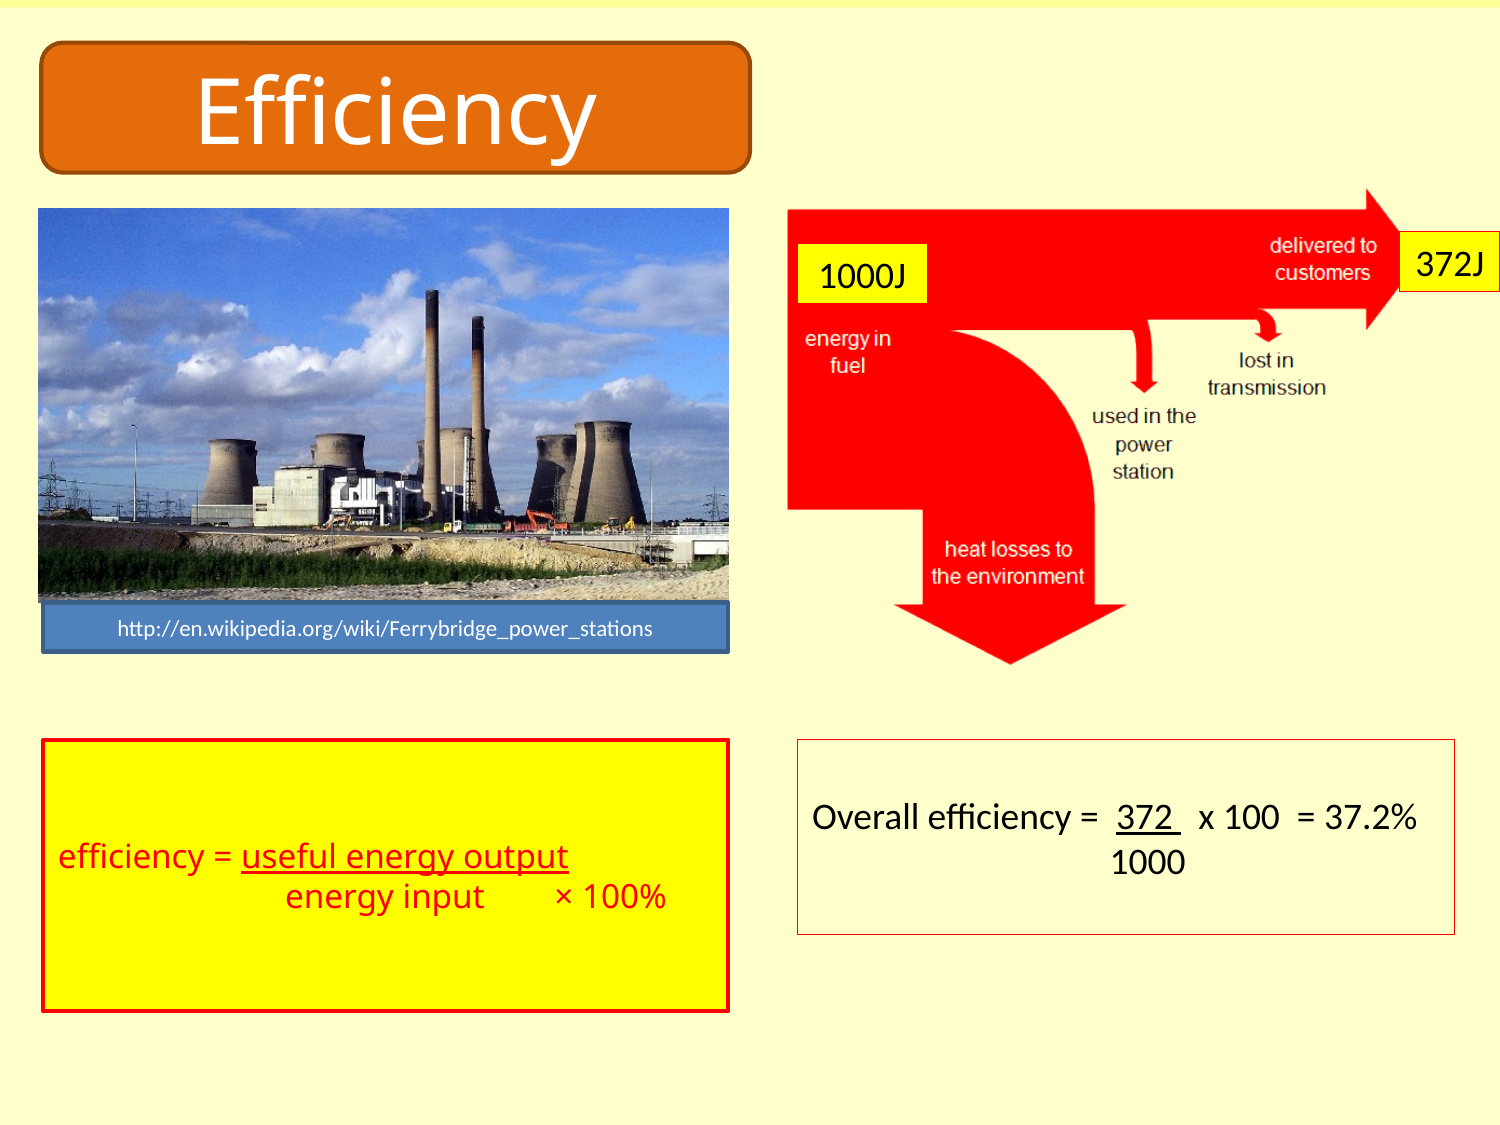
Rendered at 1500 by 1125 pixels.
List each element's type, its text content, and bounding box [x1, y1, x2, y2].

picture [38, 207, 729, 603]
picture [749, 183, 1455, 670]
text_box efficiency = useful energy output energy input × 100% [41, 738, 730, 1013]
text_box Efficiency [39, 40, 753, 175]
text_box Overall efficiency = 372 x 100 = 37.2% 1000 [797, 739, 1455, 935]
text_box 372J [1458, 231, 1500, 292]
text_box http://en.wikipedia.org/wiki/Ferrybridge_power_stations [41, 608, 730, 654]
text_box [0, 5, 1500, 1125]
